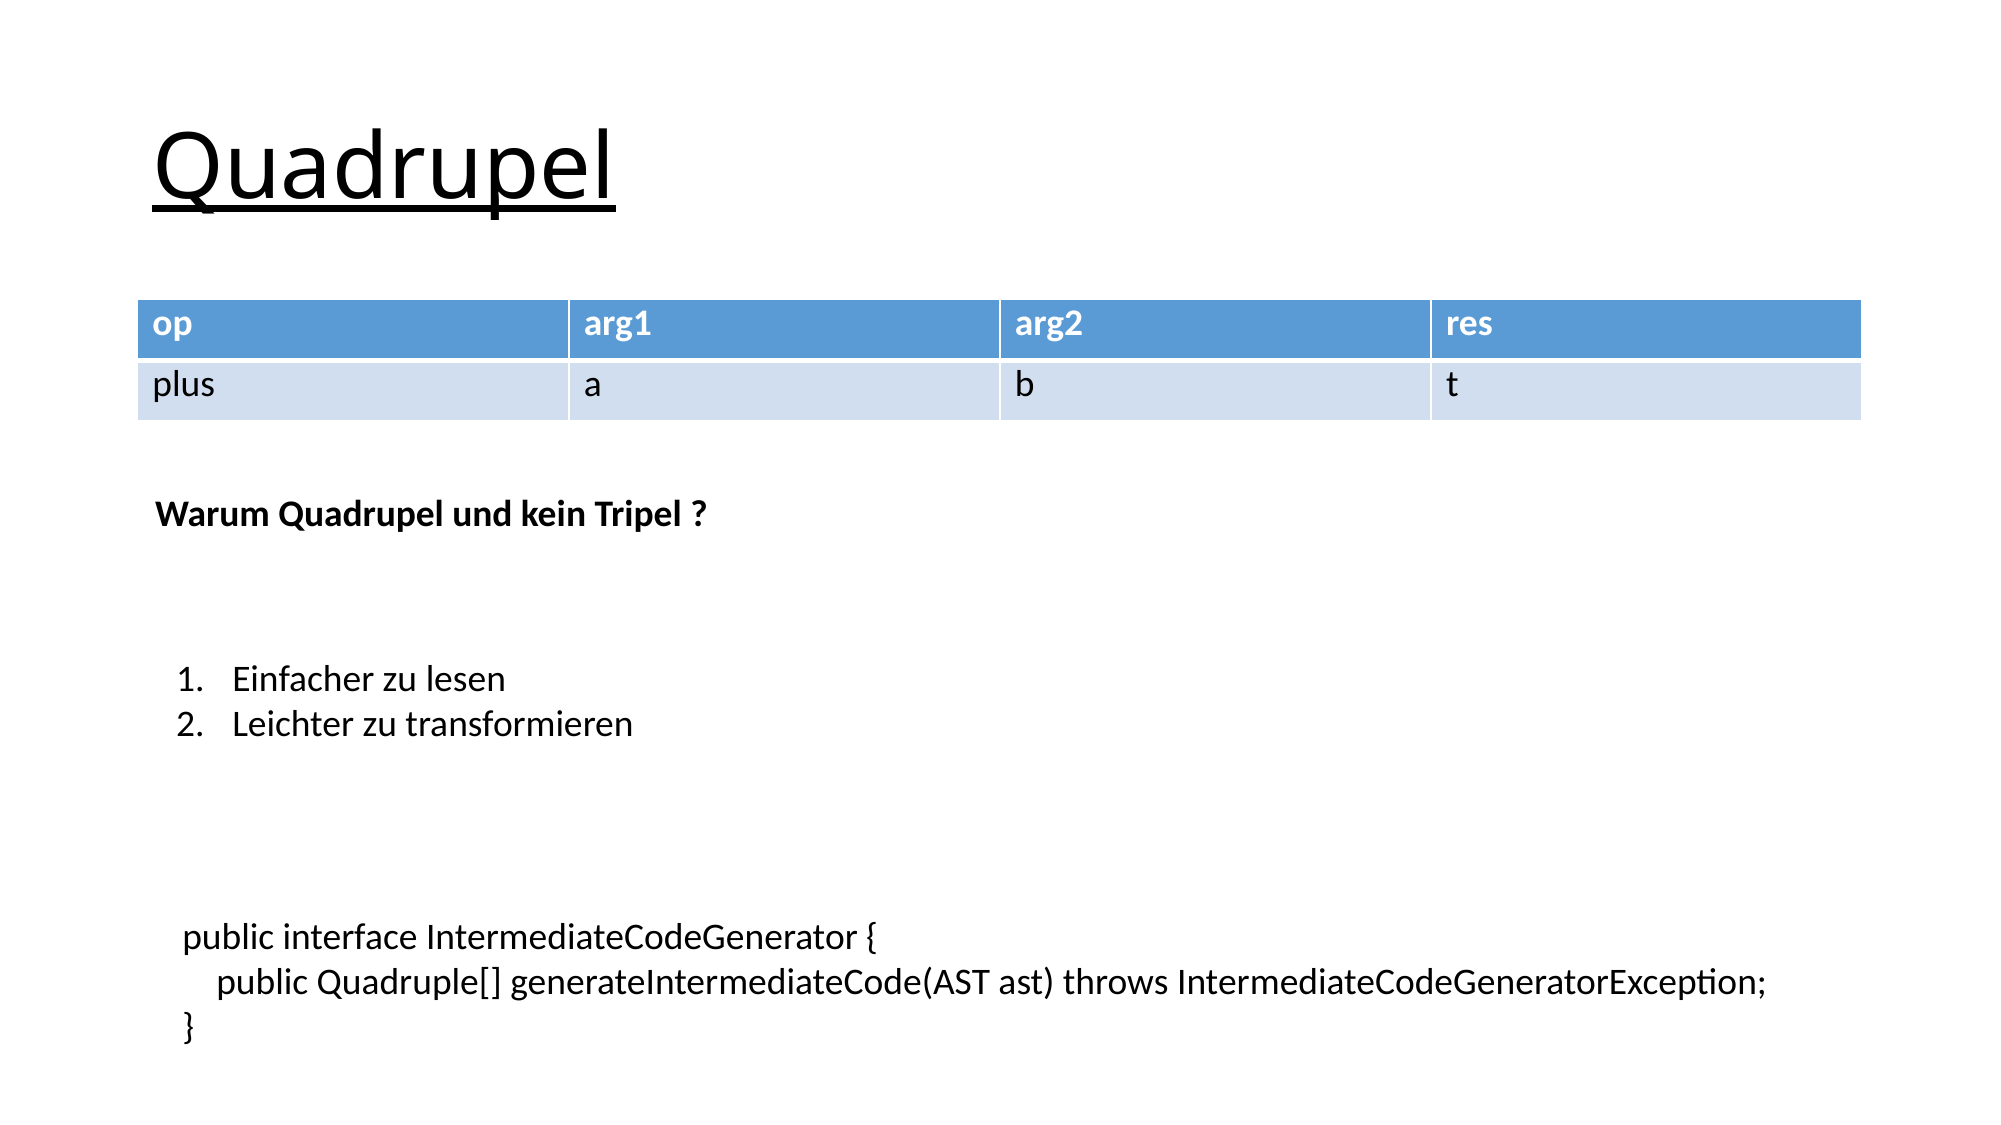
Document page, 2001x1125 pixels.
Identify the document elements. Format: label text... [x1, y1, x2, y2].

table_cell plus [138, 363, 568, 420]
table_header op [138, 300, 568, 358]
text_box Einfacher zu lesen Leichter zu transformieren [161, 646, 650, 797]
title Quadrupel [137, 59, 1863, 278]
text_box public interface IntermediateCodeGenerator { public Quadruple[] generateIntermediateCode(AST ast) throws IntermediateCodeGeneratorException; } [167, 904, 1784, 1054]
table_header res [1432, 300, 1861, 358]
table_cell t [1432, 363, 1861, 420]
table_header arg2 [1001, 300, 1430, 358]
table_header arg1 [570, 300, 999, 358]
table_cell b [1001, 363, 1430, 420]
text_box Warum Quadrupel und kein Tripel ? [140, 481, 724, 542]
table_cell a [570, 363, 999, 420]
